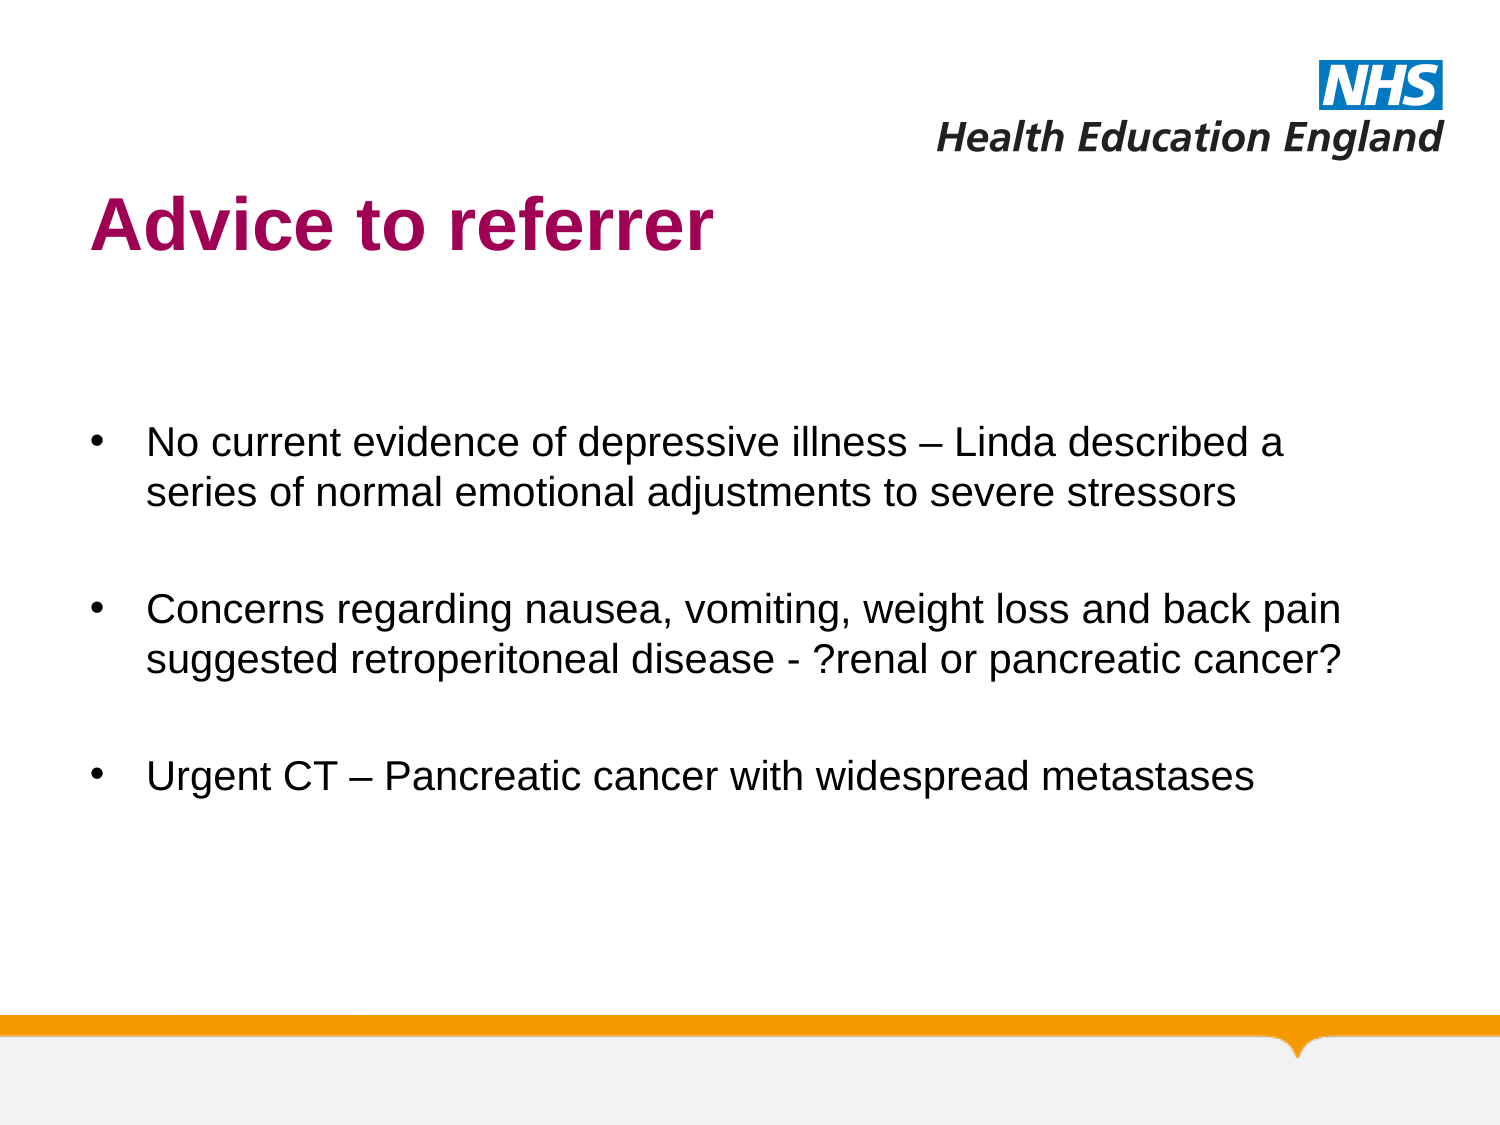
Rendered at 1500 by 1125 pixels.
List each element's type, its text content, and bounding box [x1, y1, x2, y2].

list No current evidence of depressive illness – Linda described a series of normal emotional adjustments to severe stressors Concerns regarding nausea, vomiting, weight loss and back pain suggested retroperitoneal disease - ?renal or pancreatic cancer? Urgent CT – Pancreatic cancer with widespread metastases [75, 407, 1361, 811]
picture [936, 59, 1445, 161]
title Advice to referrer [75, 168, 1350, 280]
